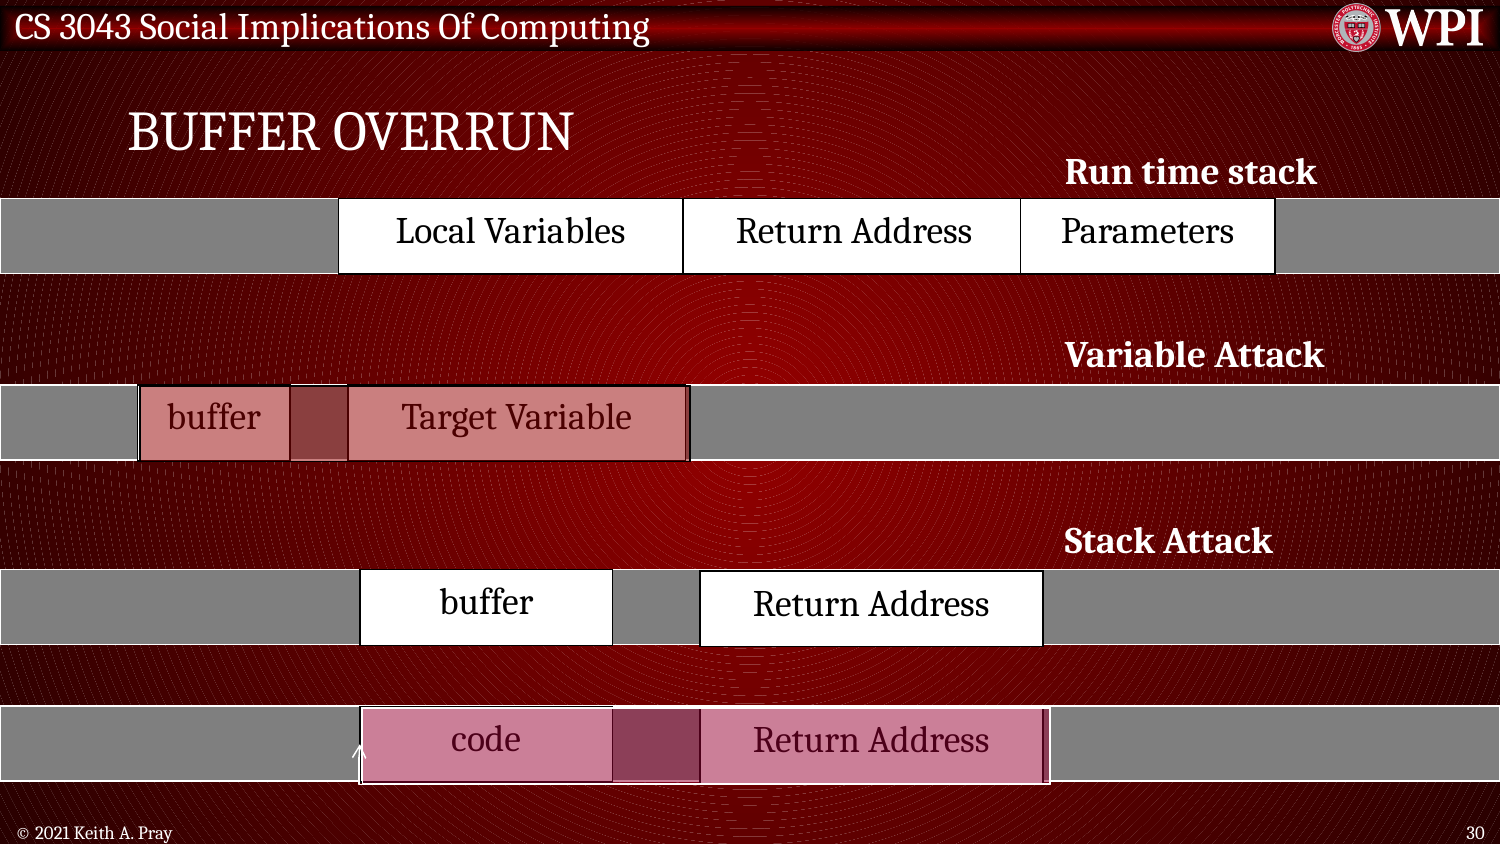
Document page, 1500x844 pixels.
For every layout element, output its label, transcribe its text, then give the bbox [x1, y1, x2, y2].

picture [1332, 3, 1483, 52]
text_box buffer [359, 569, 613, 646]
text_box code [359, 706, 613, 741]
text_box [0, 569, 359, 645]
text_box Run time stack [1049, 139, 1500, 200]
text_box [613, 706, 1500, 782]
text_box [362, 707, 1050, 741]
text_box [691, 385, 1500, 460]
text_box [140, 385, 691, 462]
text_box Stack Attack [1049, 508, 1500, 569]
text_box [359, 743, 1051, 747]
text_box [613, 569, 1500, 645]
text_box [0, 198, 338, 274]
text_box Parameters [1020, 198, 1275, 275]
text_box Variable Attack [1049, 323, 1500, 383]
footer © 2021 Keith A. Pray [0, 819, 913, 844]
text_box Return Address [682, 198, 1020, 275]
text_box Return Address [699, 571, 1043, 647]
text_box Local Variables [338, 198, 682, 275]
title Buffer Overrun [112, 59, 1388, 198]
text_box [0, 706, 359, 782]
text_box [1275, 200, 1500, 274]
slide_number 30 [1397, 819, 1500, 844]
text_box [362, 761, 1049, 783]
text_box [0, 385, 137, 460]
